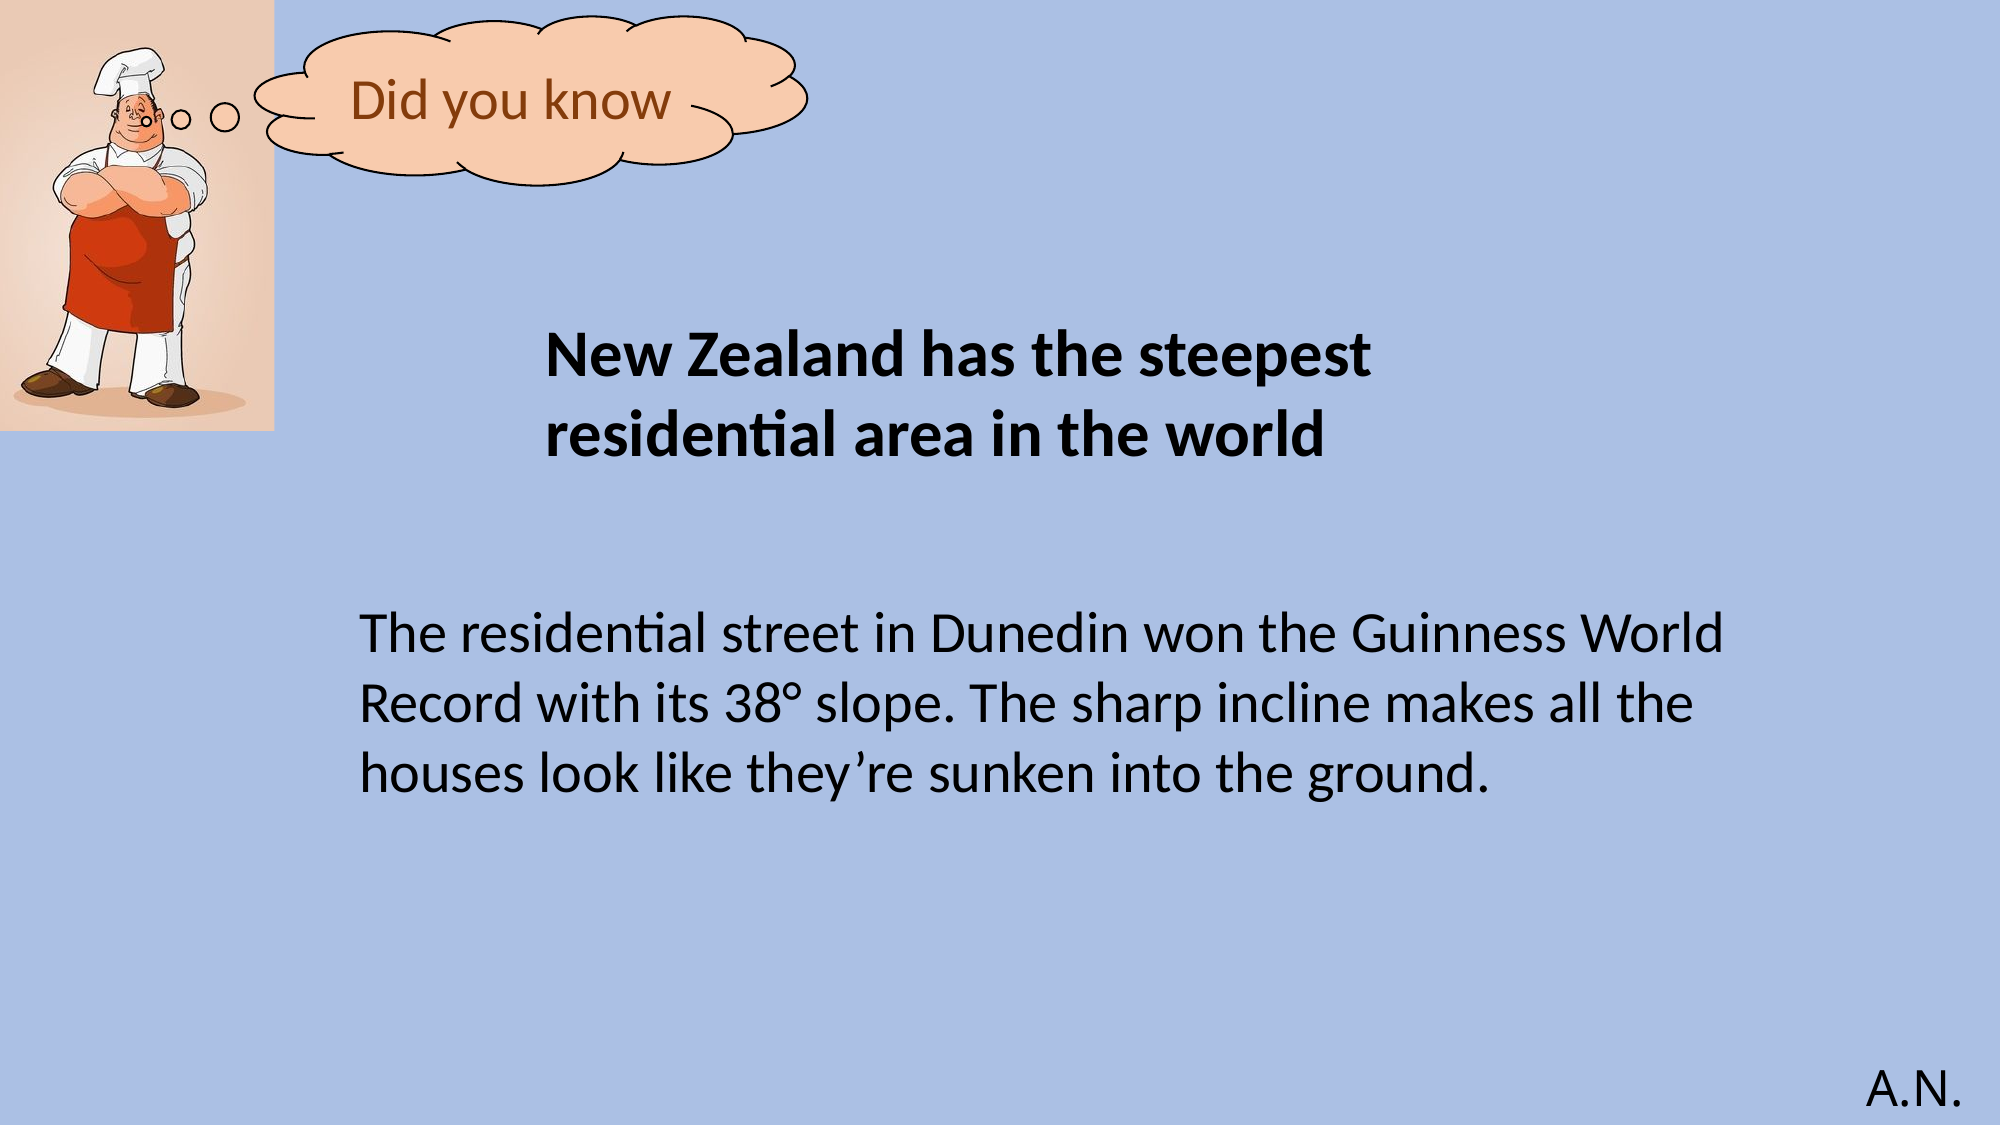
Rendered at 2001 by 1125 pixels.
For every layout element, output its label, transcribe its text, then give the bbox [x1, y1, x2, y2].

text_box Did you know [275, 15, 809, 187]
text_box A.N. [1851, 1049, 1979, 1124]
text_box The residential street in Dunedin won the Guinness World Record with its 38° slope. The sharp incline makes all the houses look like they’re sunken into the ground. [344, 586, 1787, 812]
picture [0, 0, 275, 431]
text_box New Zealand has the steepest residential area in the world [531, 302, 1423, 523]
